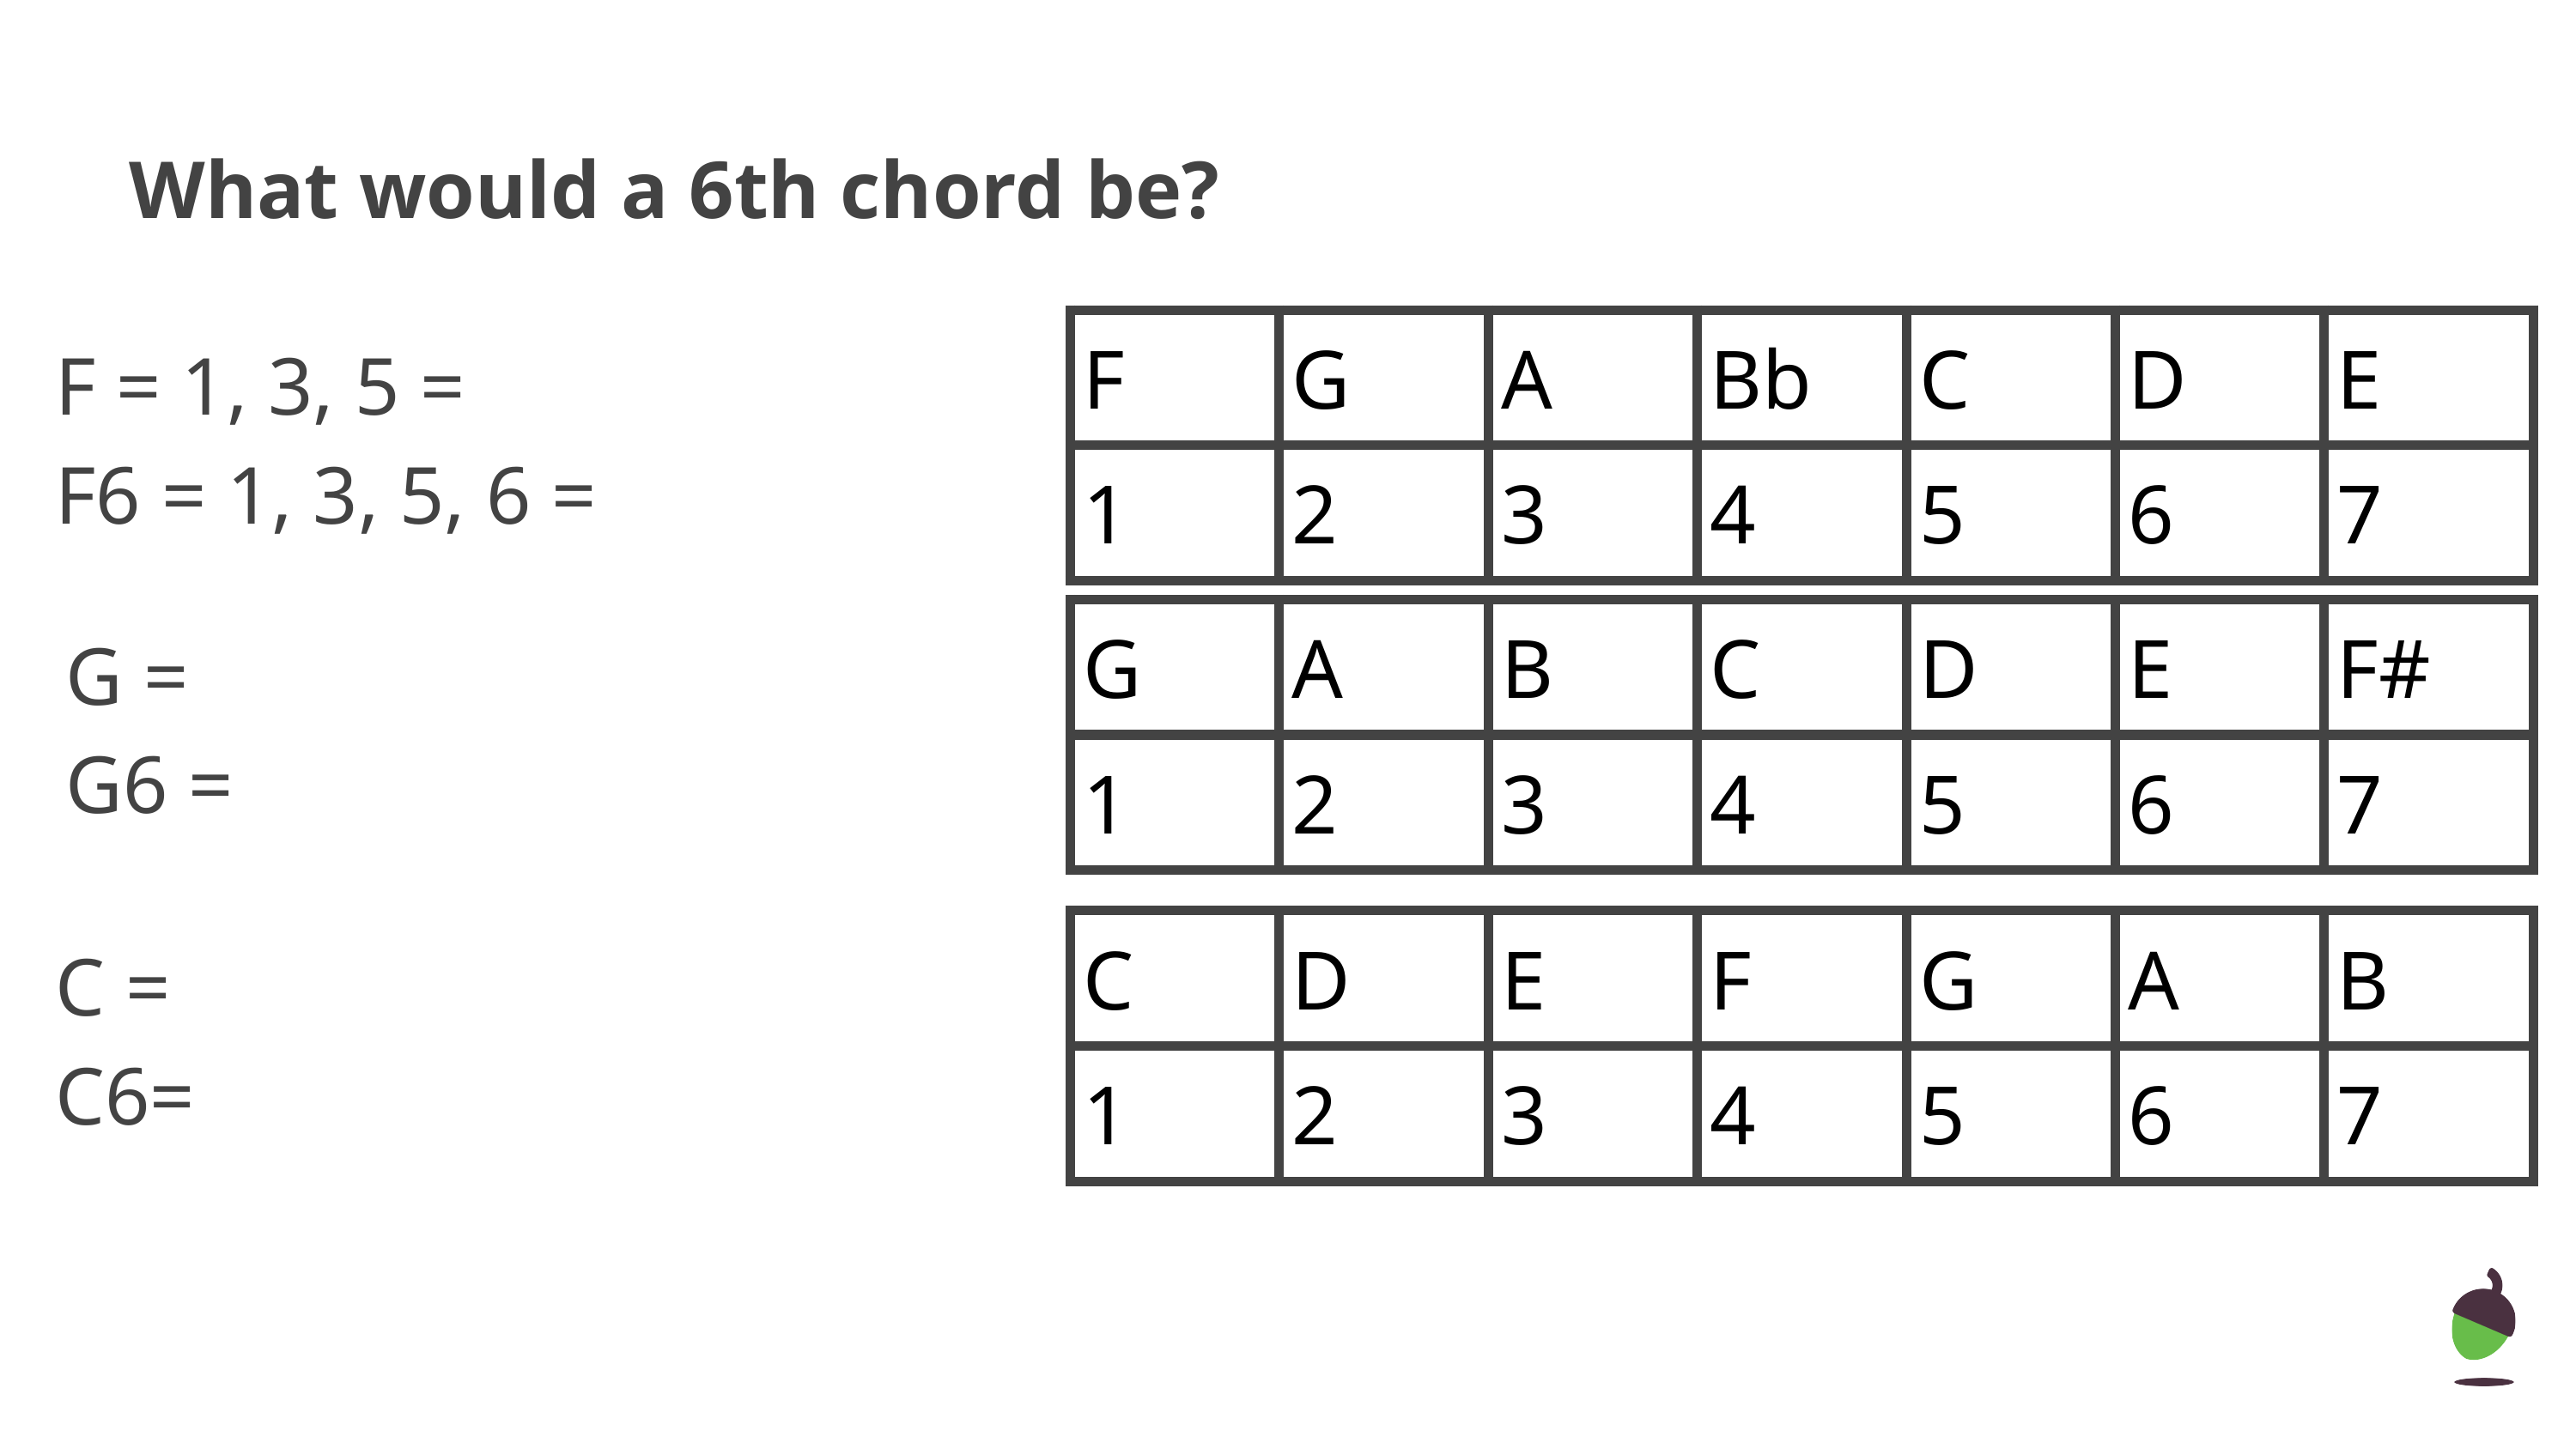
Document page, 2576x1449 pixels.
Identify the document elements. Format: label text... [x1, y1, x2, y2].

table_cell 6 [2120, 740, 2319, 865]
table_header F [1702, 915, 1902, 1041]
table_cell 1 [1075, 740, 1274, 865]
table_cell 2 [1284, 1051, 1484, 1177]
table_header C [1702, 604, 1902, 730]
table_cell 6 [2120, 450, 2319, 576]
table_cell 7 [2329, 1051, 2529, 1177]
table_cell 5 [1911, 740, 2111, 865]
table_header E [2120, 604, 2319, 730]
table_header G [1911, 915, 2111, 1041]
table_header D [1284, 915, 1484, 1041]
table_header A [1284, 604, 1484, 730]
picture [2451, 1268, 2516, 1386]
table_cell 2 [1284, 450, 1484, 576]
text_box G = G6 = [52, 599, 776, 910]
table_cell 3 [1493, 740, 1692, 865]
table_header A [2120, 915, 2319, 1041]
table_header E [1493, 915, 1692, 1041]
table_header B [2329, 915, 2529, 1041]
table_cell 3 [1493, 1051, 1692, 1177]
table_cell 6 [2120, 1051, 2319, 1177]
table_header C [1075, 915, 1274, 1041]
table_cell 5 [1911, 450, 2111, 576]
table_header F# [2329, 604, 2529, 730]
title What would a 6th chord be? [129, 125, 2576, 265]
table_header F [1075, 315, 1274, 440]
table_header D [1911, 604, 2111, 730]
table_header B [1493, 604, 1692, 730]
text_box C = C6= [42, 910, 950, 1333]
table_header G [1284, 315, 1484, 440]
table_header E [2329, 315, 2529, 440]
text_box F = 1, 3, 5 = F6 = 1, 3, 5, 6 = [42, 309, 950, 555]
table_cell 4 [1702, 1051, 1902, 1177]
table_header C [1911, 315, 2111, 440]
table_cell 2 [1284, 740, 1484, 865]
table_header G [1075, 604, 1274, 730]
table_cell 4 [1702, 740, 1902, 865]
table_cell 5 [1911, 1051, 2111, 1177]
table_cell 7 [2329, 740, 2529, 865]
table_cell 7 [2329, 450, 2529, 576]
table_cell 1 [1075, 1051, 1274, 1177]
table_cell 1 [1075, 450, 1274, 576]
table_header A [1493, 315, 1692, 440]
table_header Bb [1702, 315, 1902, 440]
table_cell 3 [1493, 450, 1692, 576]
table_cell 4 [1702, 450, 1902, 576]
table_header D [2120, 315, 2319, 440]
